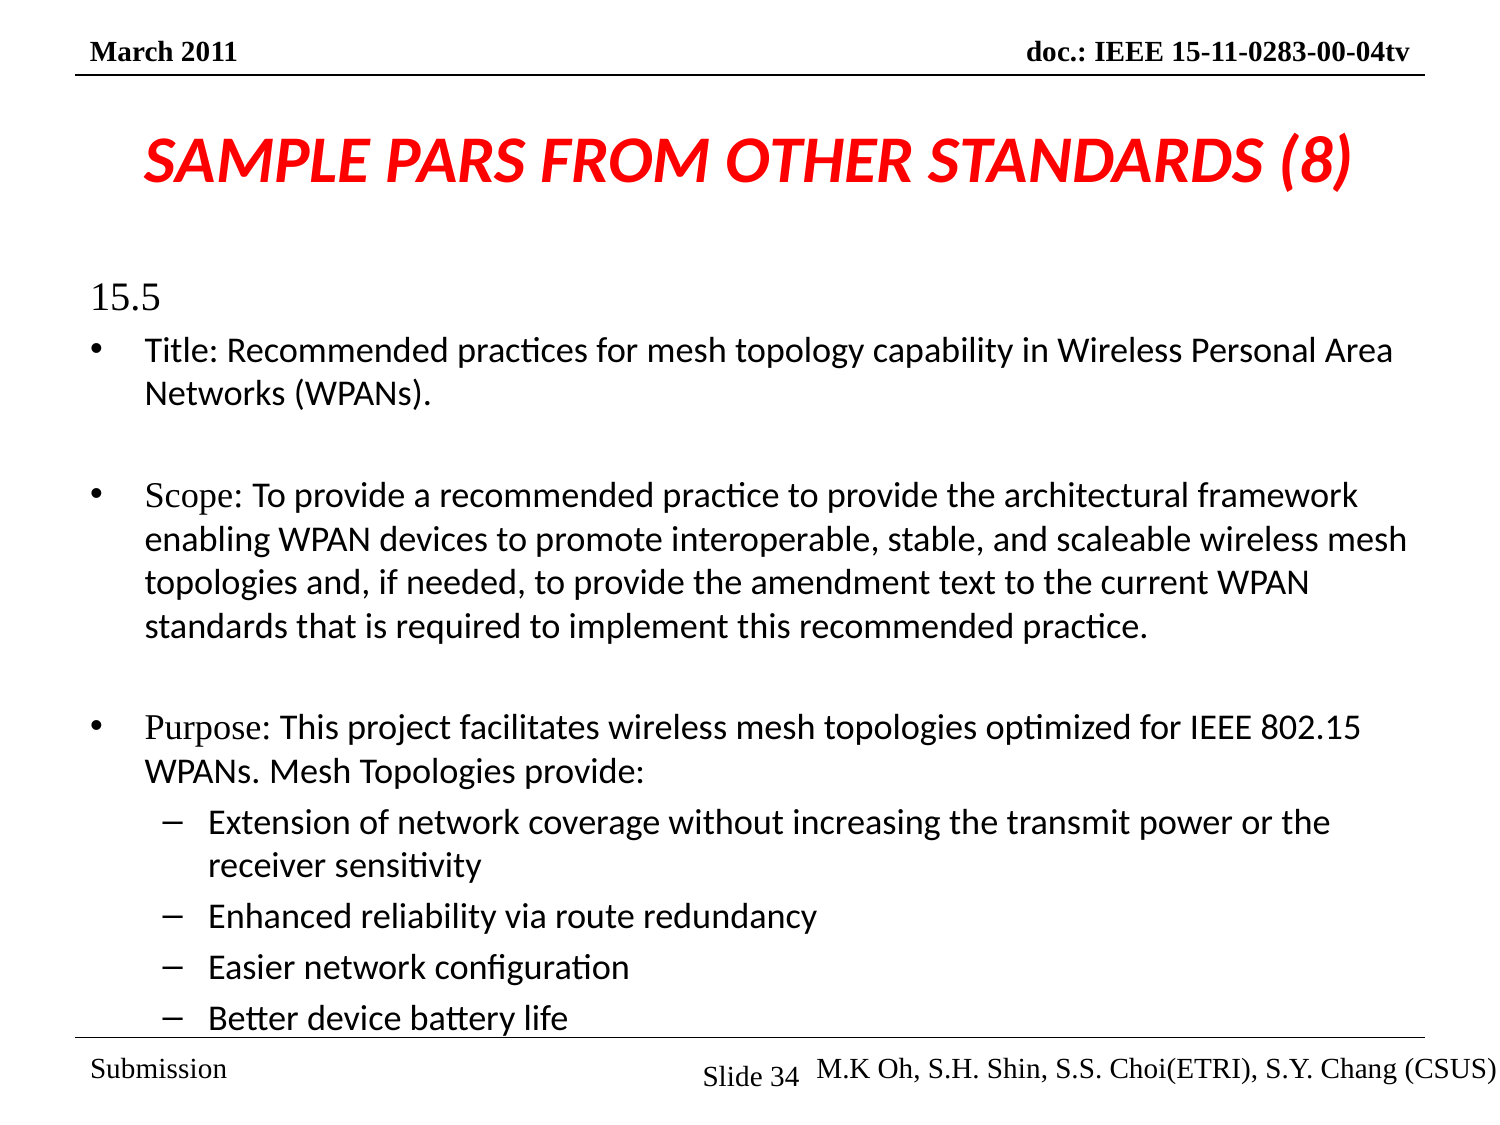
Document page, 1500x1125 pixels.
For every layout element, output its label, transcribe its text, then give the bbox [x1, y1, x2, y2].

title SAMPLE PARS FROM OTHER STANDARDS (8) [75, 62, 1425, 250]
text_box Slide 34 [687, 1049, 815, 1100]
list 15.5 Title: Recommended practices for mesh topology capability in Wireless Personal Area Networks (WPANs). Scope: To provide a recommended practice to provide the architectural framework enabling WPAN devices to promote interoperable, stable, and scaleable wireless mesh topologies and, if needed, to provide the amendment text to the current WPAN standards that is required to implement this recommended practice. Purpose: This project facilitates wireless mesh topologies optimized for IEEE 802.15 WPANs. Mesh Topologies provide: Extension of network coverage without increasing the transmit power or the receiver sensitivity Enhanced reliability via route redundancy Easier network configuration Better device battery life [75, 262, 1438, 1050]
